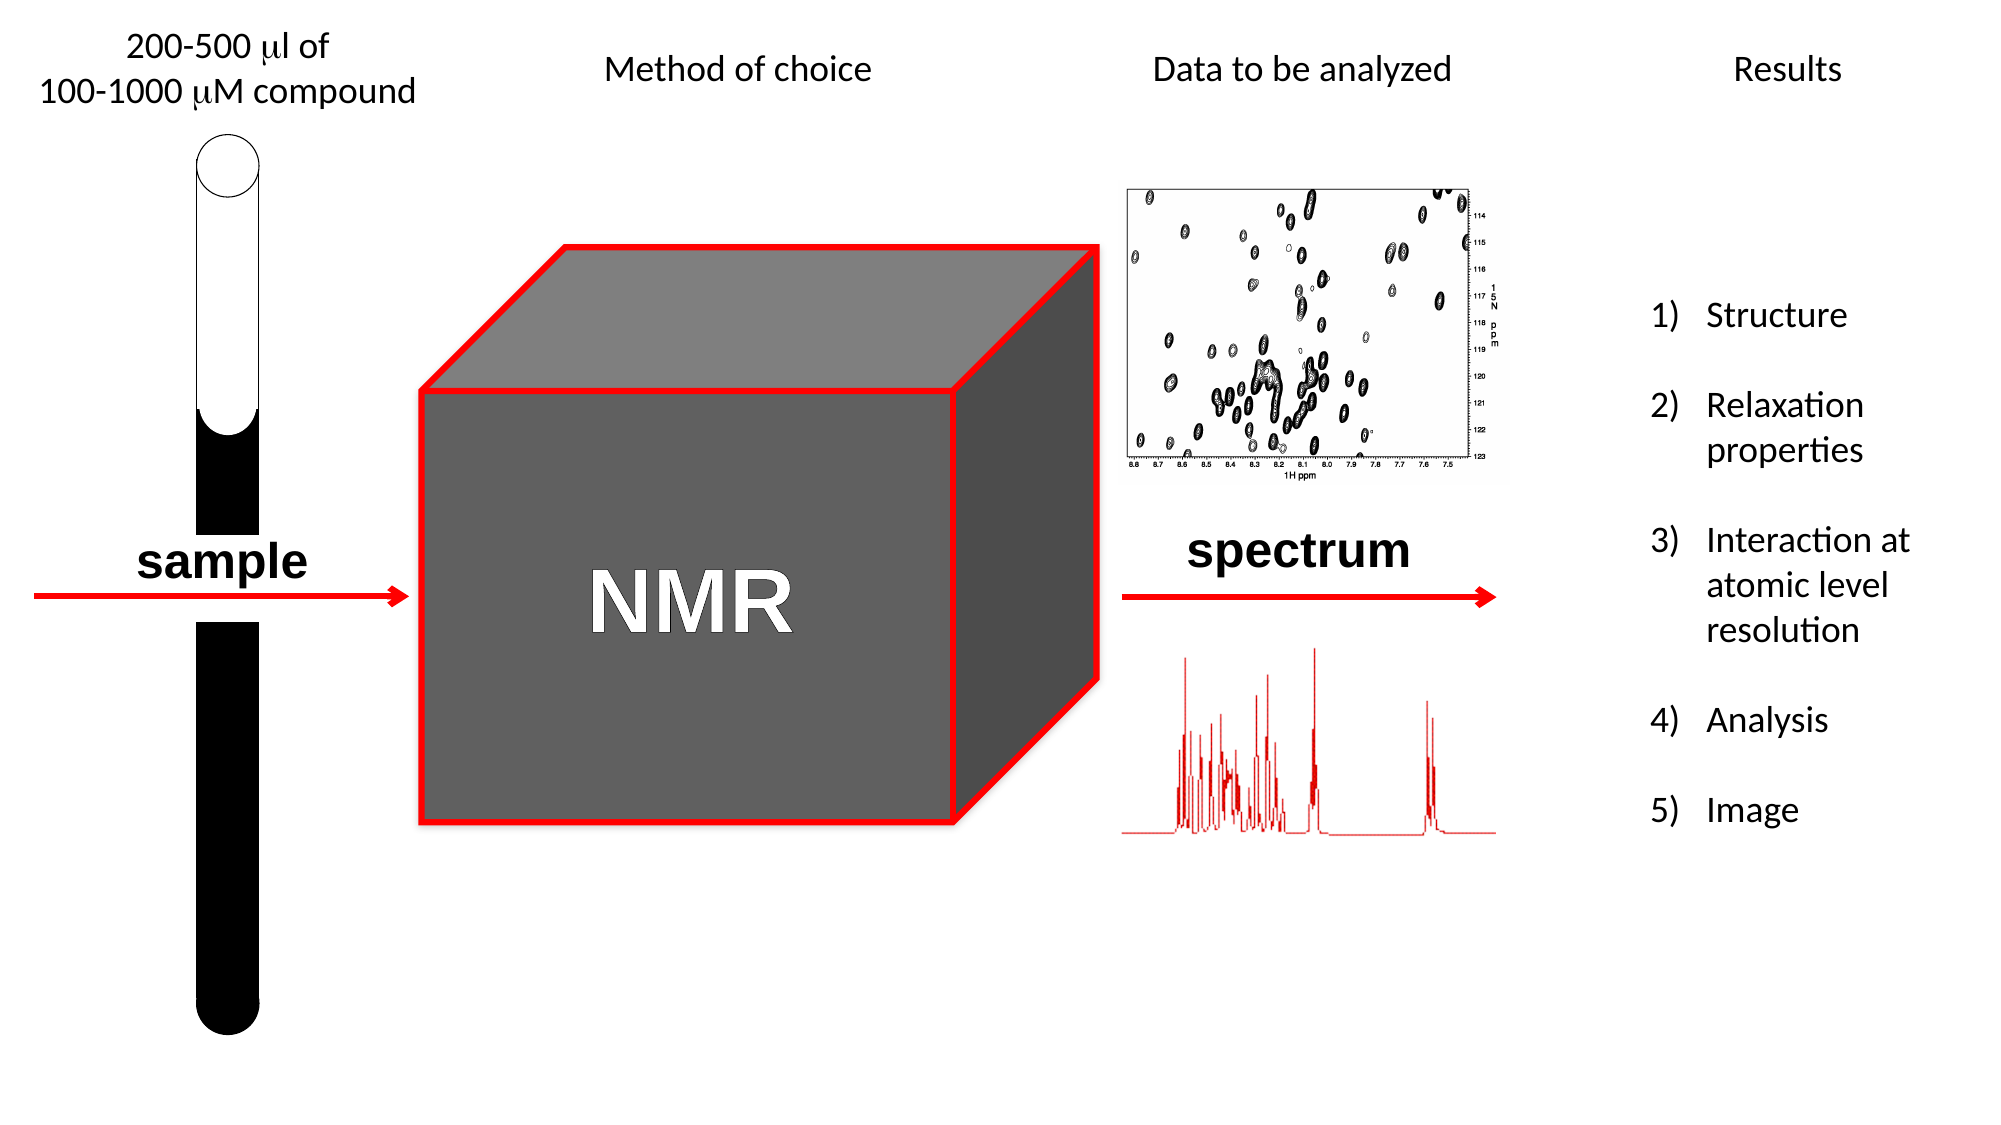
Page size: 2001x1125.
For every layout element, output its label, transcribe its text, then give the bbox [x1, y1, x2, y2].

text_box 200-500 ml of 100-1000 mM compound [20, 13, 436, 118]
text_box [196, 134, 260, 198]
picture [1121, 622, 1497, 874]
text_box [421, 247, 1097, 823]
text_box [196, 622, 259, 998]
text_box NMR [571, 533, 835, 659]
text_box Method of choice [530, 36, 946, 97]
text_box sample [121, 521, 334, 596]
text_box [196, 409, 259, 535]
picture [1118, 180, 1510, 485]
text_box [196, 997, 260, 1036]
text_box [198, 371, 257, 436]
text_box [196, 174, 259, 409]
text_box Results [1605, 36, 1971, 97]
text_box spectrum [1171, 509, 1435, 585]
text_box Data to be analyzed [1096, 36, 1510, 97]
text_box Structure Relaxation properties Interaction at atomic level resolution Analysis Image [1635, 282, 1959, 837]
text_box S [422, 247, 1095, 390]
